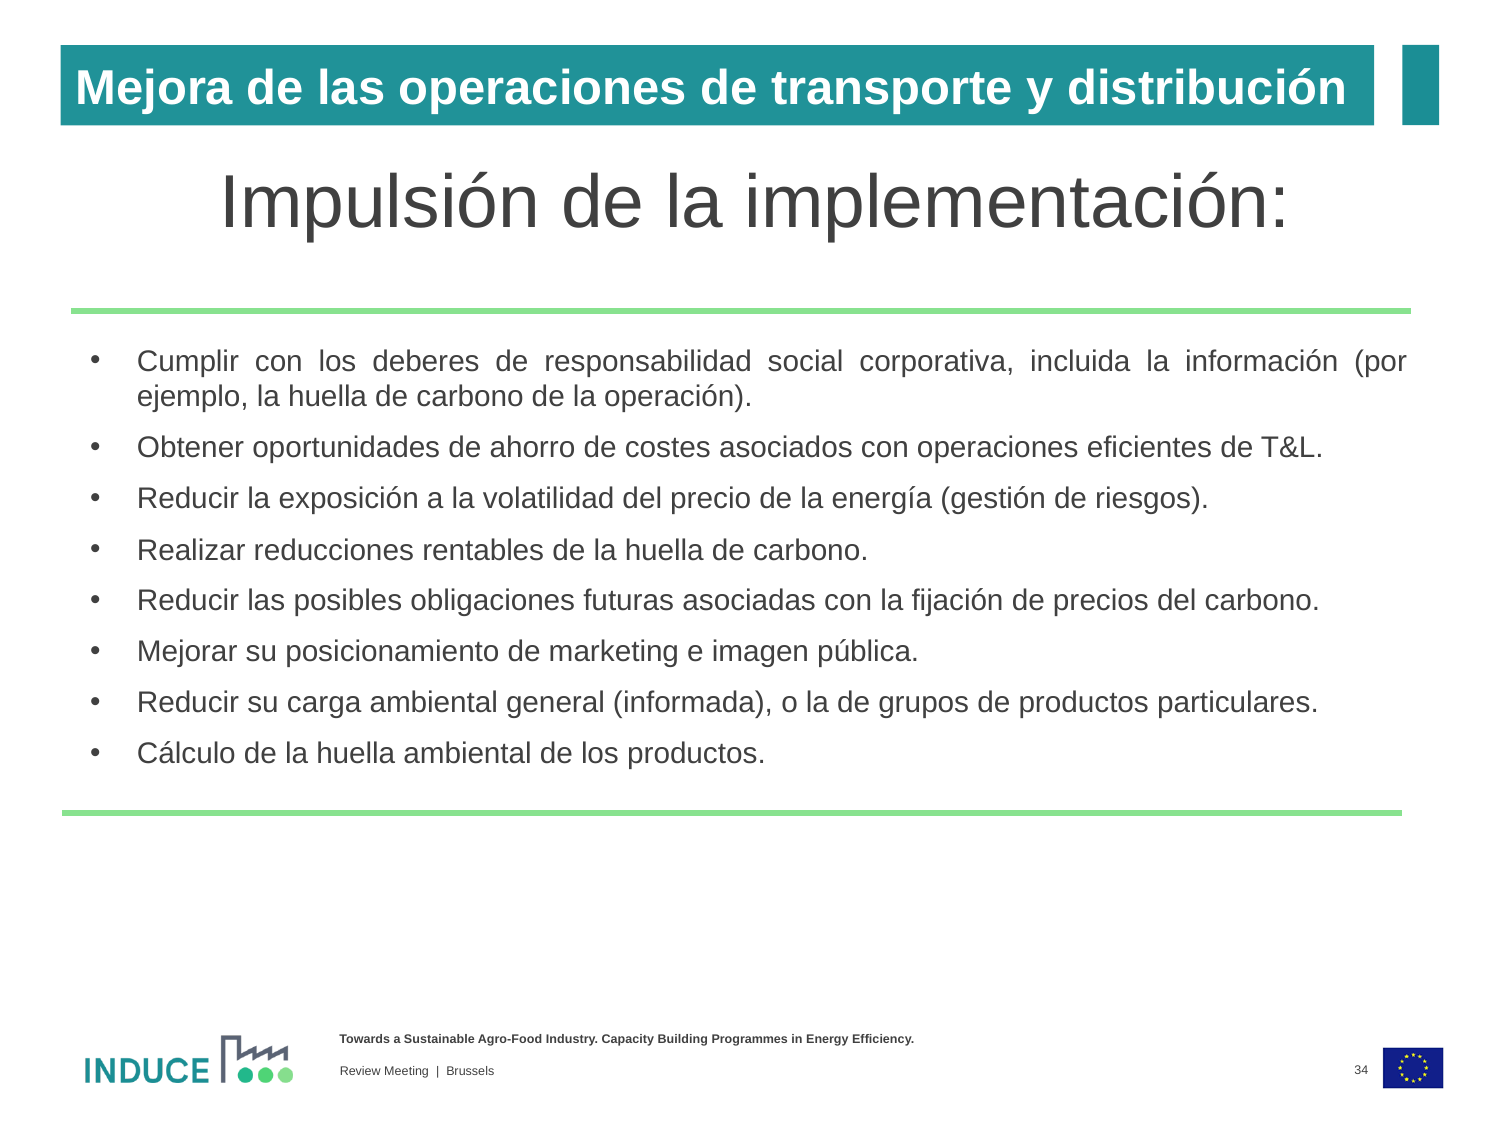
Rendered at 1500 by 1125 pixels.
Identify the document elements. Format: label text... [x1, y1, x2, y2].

slide_number 34 [1289, 1055, 1375, 1085]
list Cumplir con los deberes de responsabilidad social corporativa, incluida la información (por ejemplo, la huella de carbono de la operación). Obtener oportunidades de ahorro de costes asociados con operaciones eficientes de T&L. Reducir la exposición a la volatilidad del precio de la energía (gestión de riesgos). Realizar reducciones rentables de la huella de carbono. Reducir las posibles obligaciones futuras asociadas con la fijación de precios del carbono. Mejorar su posicionamiento de marketing e imagen pública. Reducir su carga ambiental general (informada), o la de grupos de productos particulares. Cálculo de la huella ambiental de los productos. [75, 333, 1425, 859]
text_box Mejora de las operaciones de transporte y distribución [60, 45, 1375, 126]
text_box [1402, 44, 1440, 126]
picture [1373, 1038, 1450, 1094]
picture [83, 1033, 295, 1085]
subtitle Impulsión de la implementación: [66, 167, 1445, 229]
footer Review Meeting | Brussels [324, 1055, 1151, 1085]
